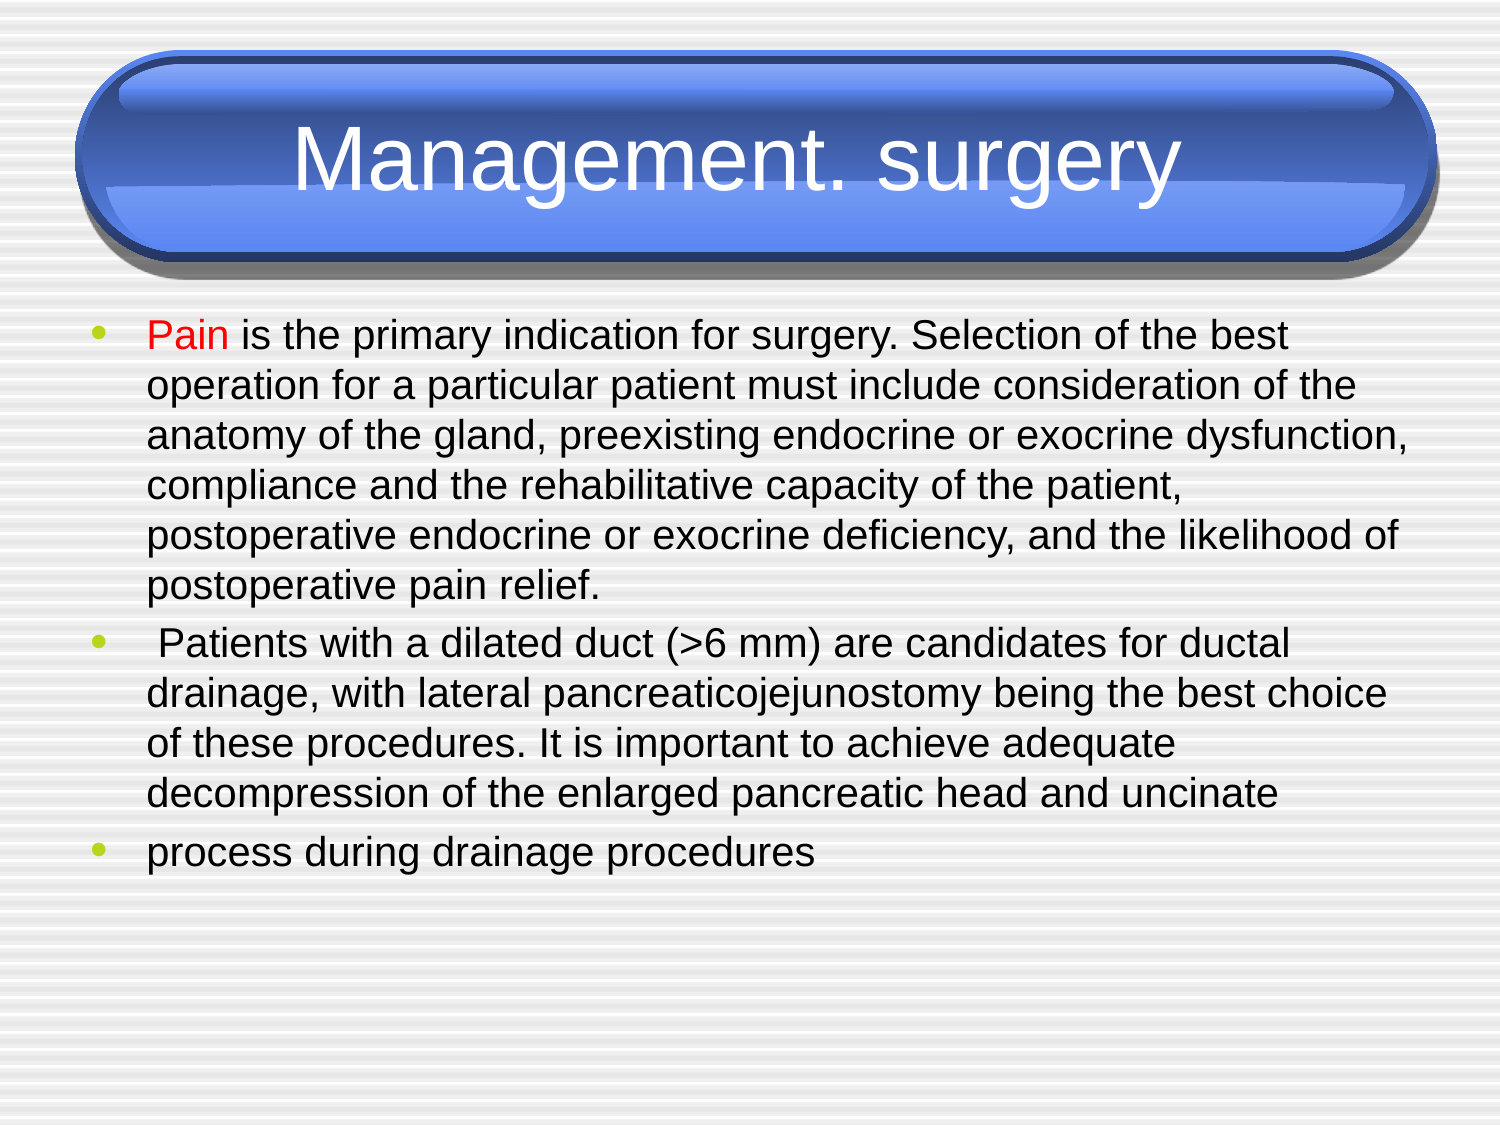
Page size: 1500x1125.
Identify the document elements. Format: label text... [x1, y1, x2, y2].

picture [0, 0, 1500, 1125]
title Management. surgery [112, 60, 1388, 248]
list Pain is the primary indication for surgery. Selection of the best operation for a particular patient must include consideration of the anatomy of the gland, preexisting endocrine or exocrine dysfunction, compliance and the rehabilitative capacity of the patient, postoperative endocrine or exocrine deficiency, and the likelihood of postoperative pain relief. Patients with a dilated duct (>6 mm) are candidates for ductal drainage, with lateral pancreaticojejunostomy being the best choice of these procedures. It is important to achieve adequate decompression of the enlarged pancreatic head and uncinate process during drainage procedures [75, 299, 1438, 1000]
